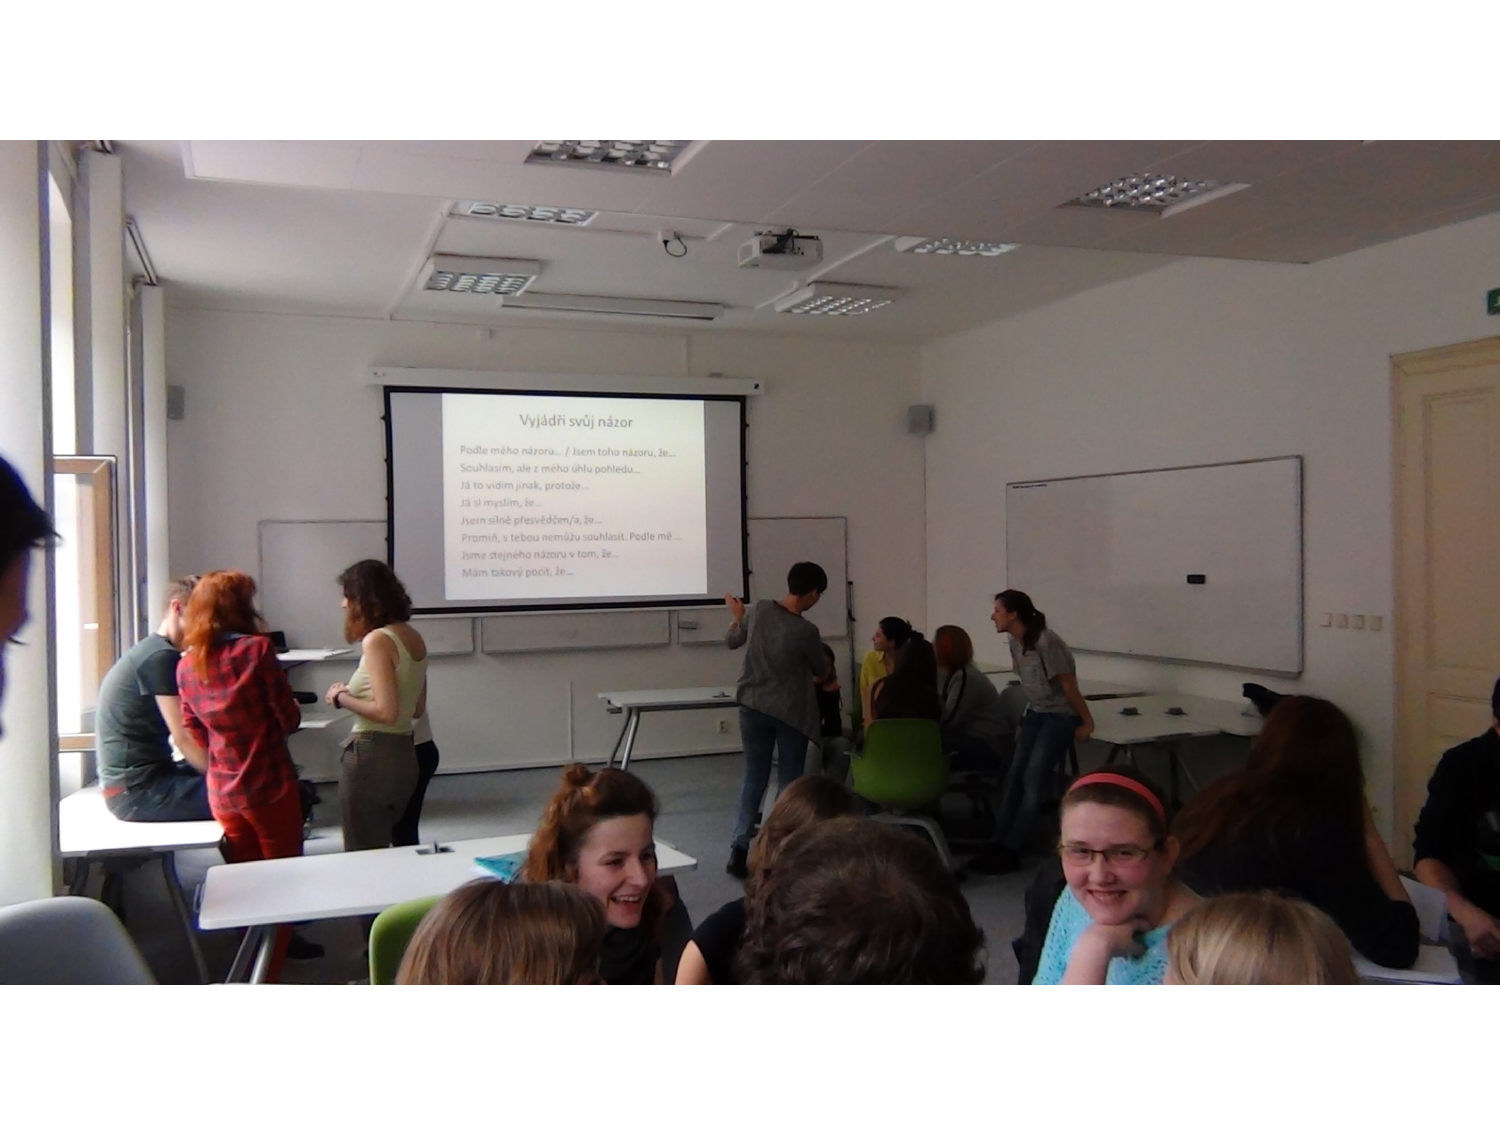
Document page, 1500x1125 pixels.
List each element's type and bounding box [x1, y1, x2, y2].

picture [0, 140, 1500, 985]
